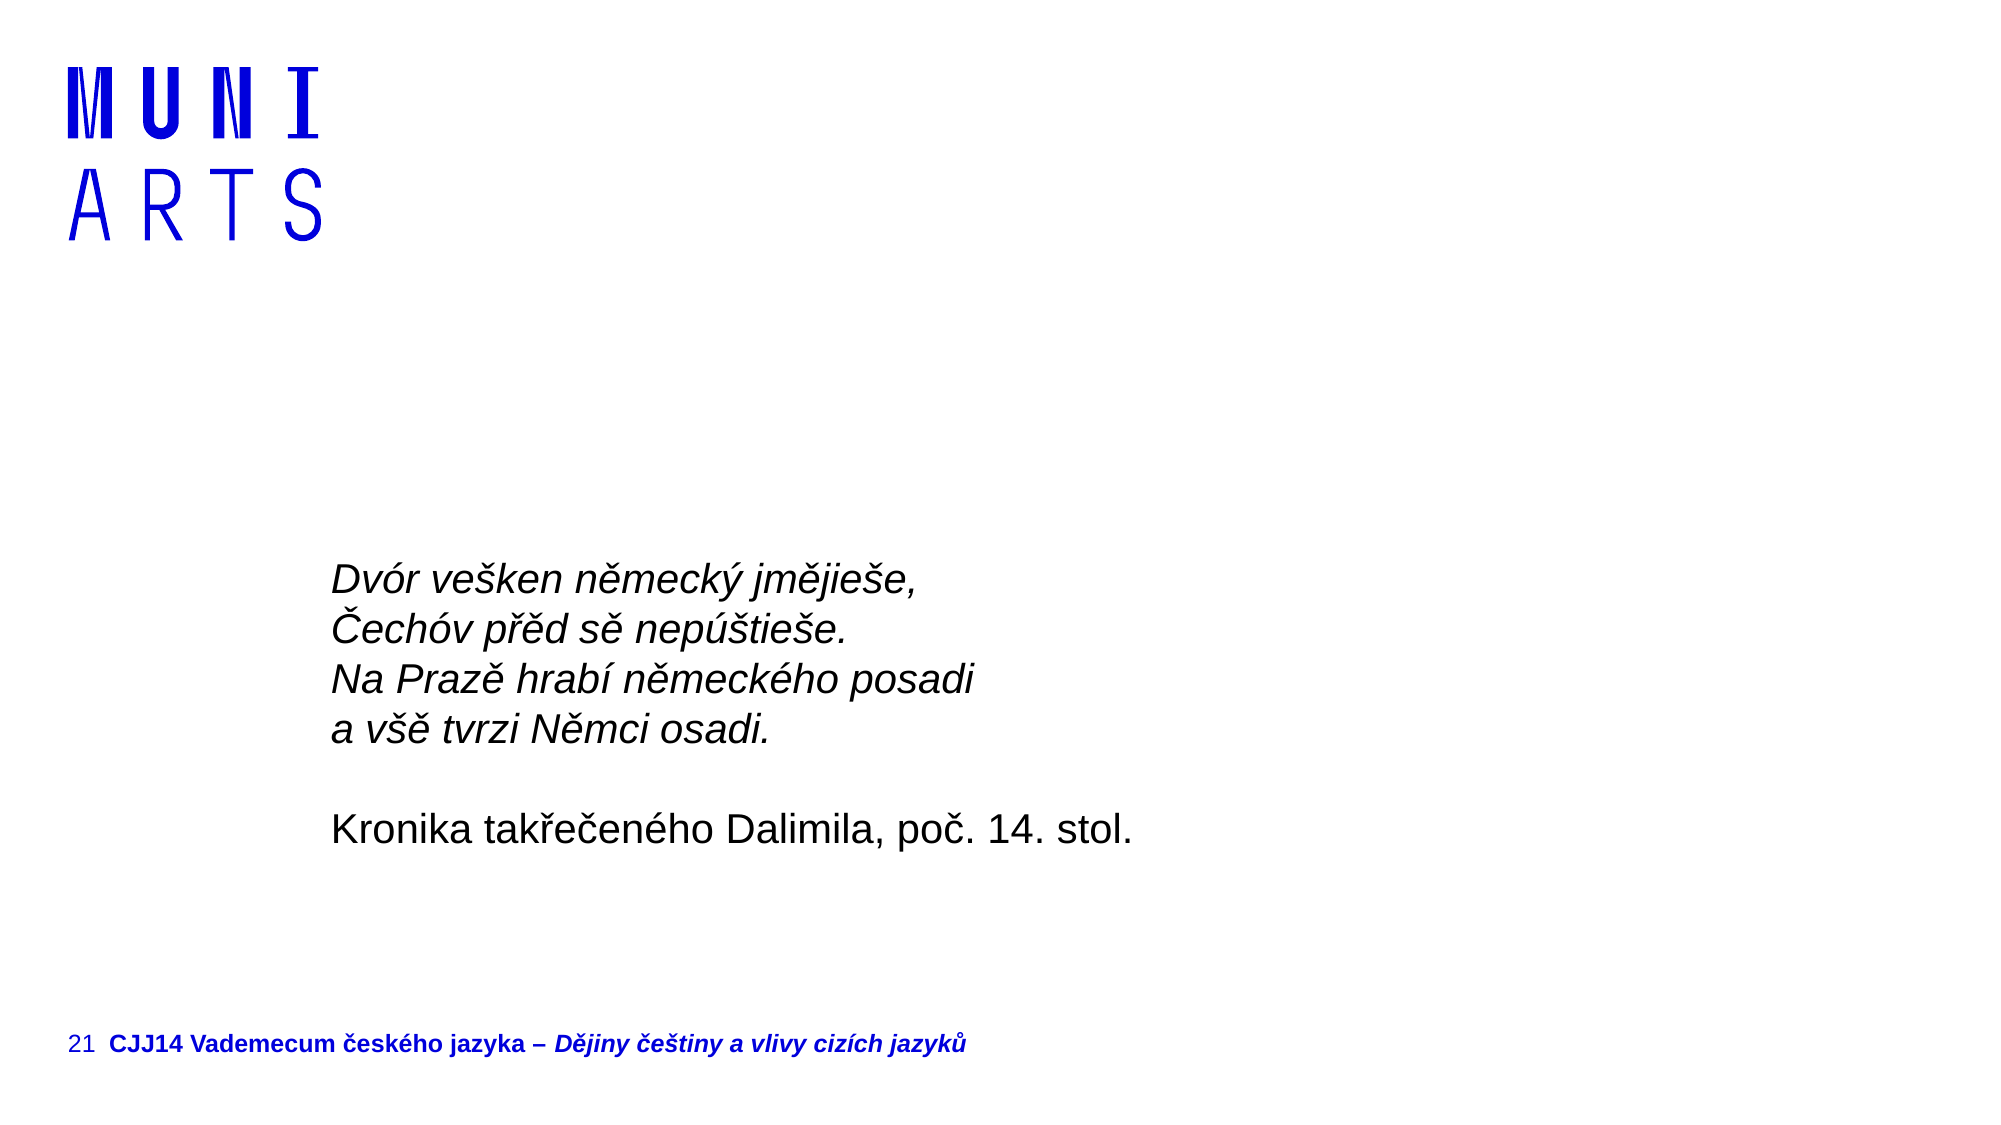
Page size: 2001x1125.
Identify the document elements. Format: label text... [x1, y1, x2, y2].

slide_number 21 [67, 1021, 110, 1063]
title Dvór vešken německý jmějieše, Čechóv přěd sě nepúštieše. Na Prazě hrabí německého posadi a všě tvrzi Němci osadi. Kronika takřečeného Dalimila, poč. 14. stol. [330, 551, 1560, 766]
footer CJJ14 Vademecum českého jazyka – Dějiny češtiny a vlivy cizích jazyků [110, 1021, 1409, 1063]
